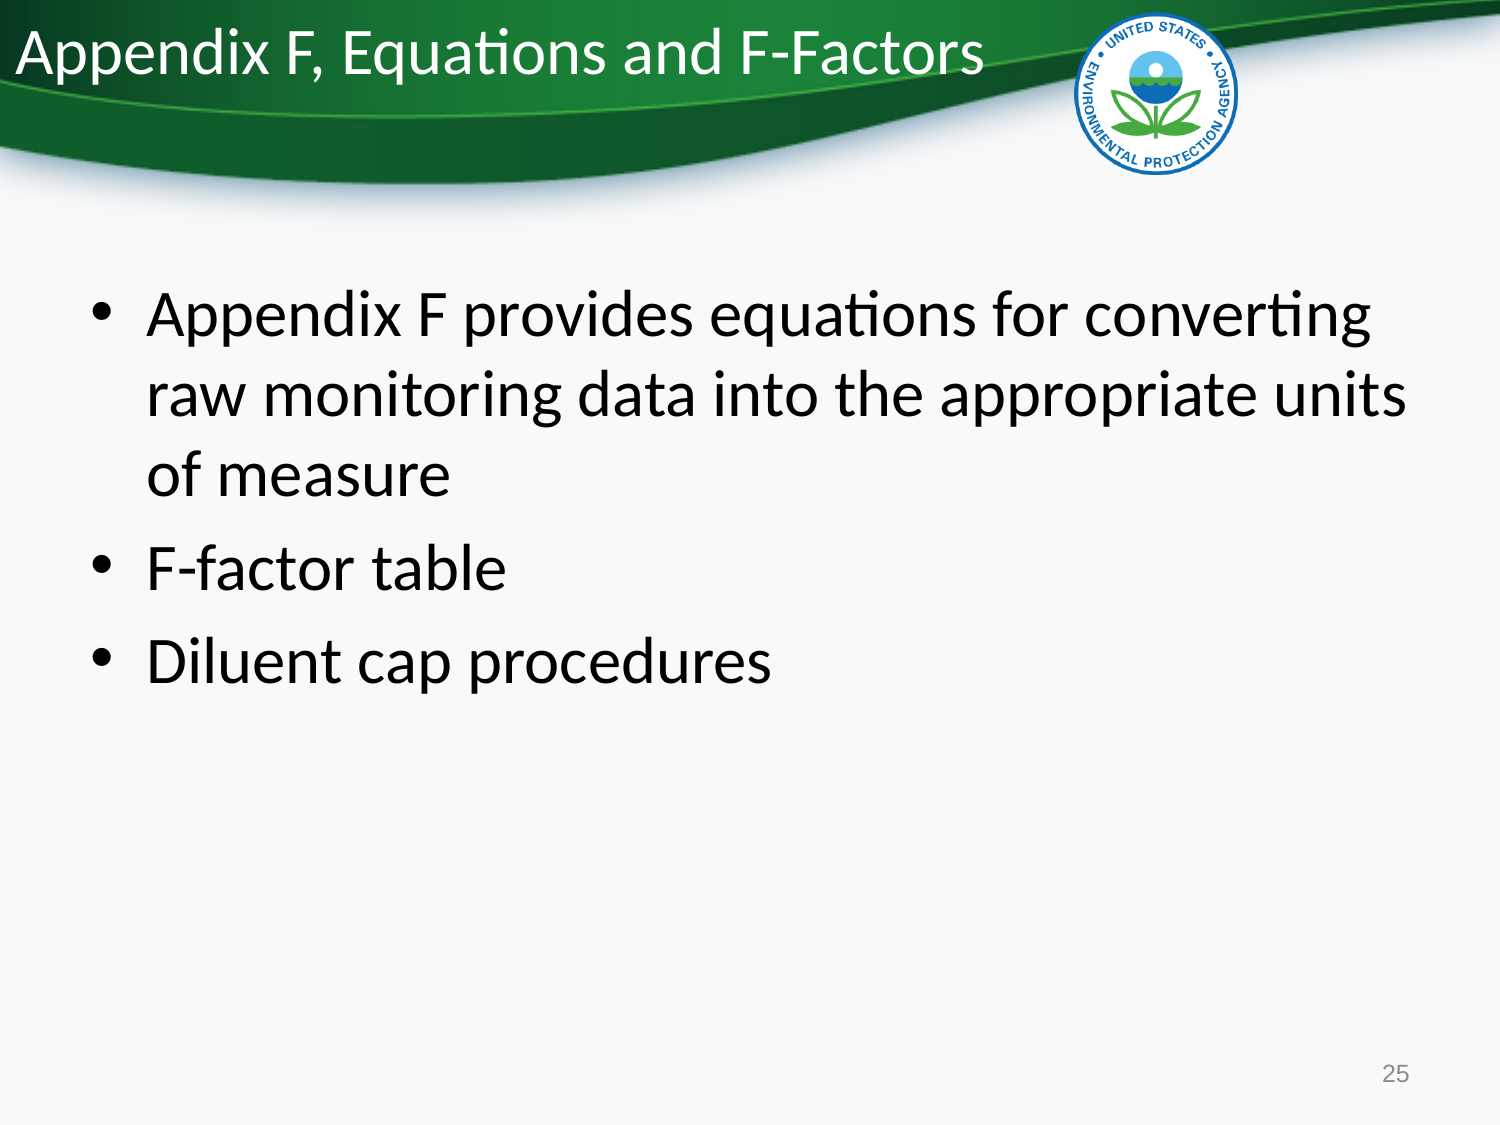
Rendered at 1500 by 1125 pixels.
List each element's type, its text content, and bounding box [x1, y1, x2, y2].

title Appendix F, Equations and F-Factors [0, 0, 1076, 151]
slide_number 25 [1074, 1042, 1425, 1103]
picture [0, 0, 1500, 1125]
list Appendix F provides equations for converting raw monitoring data into the appropriate units of measure F-factor table Diluent cap procedures [74, 262, 1426, 1006]
